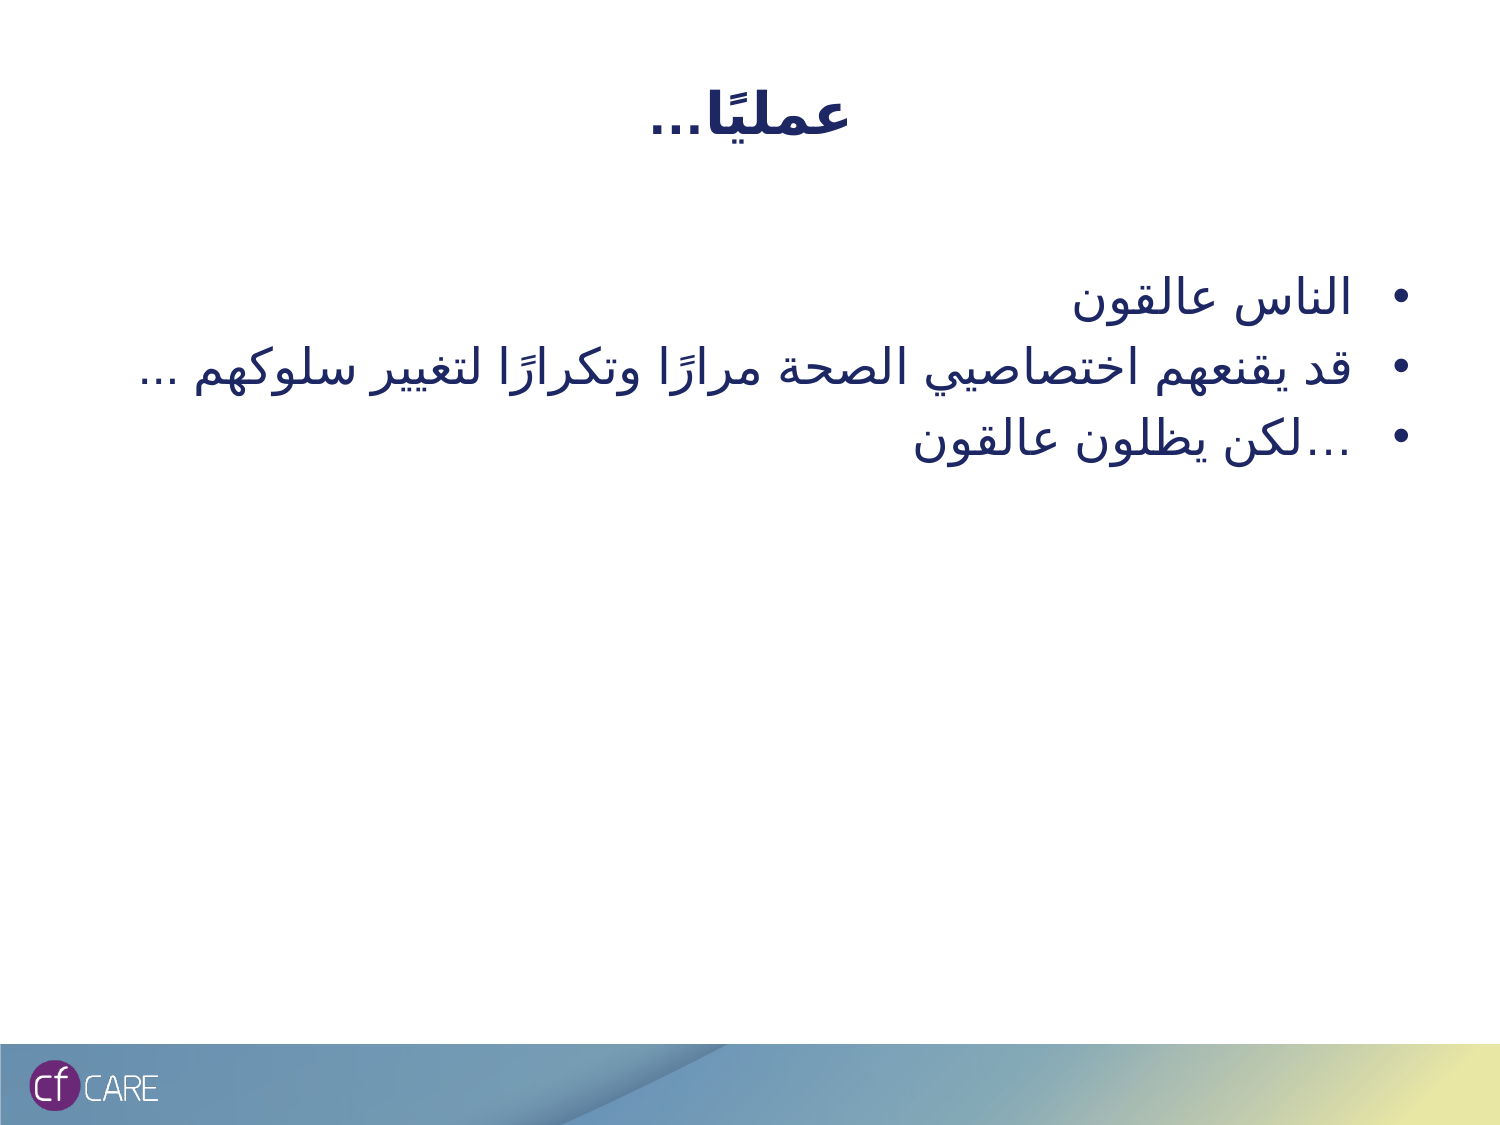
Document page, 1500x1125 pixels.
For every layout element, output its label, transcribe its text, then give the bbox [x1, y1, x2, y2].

list الناس عالقون قد يقنعهم اختصاصيي الصحة مرارًا وتكرارًا لتغيير سلوكهم ... …لكن يظلون عالقون [75, 257, 1425, 965]
title عمليًا… [75, 47, 1425, 175]
picture [0, 1044, 1500, 1125]
